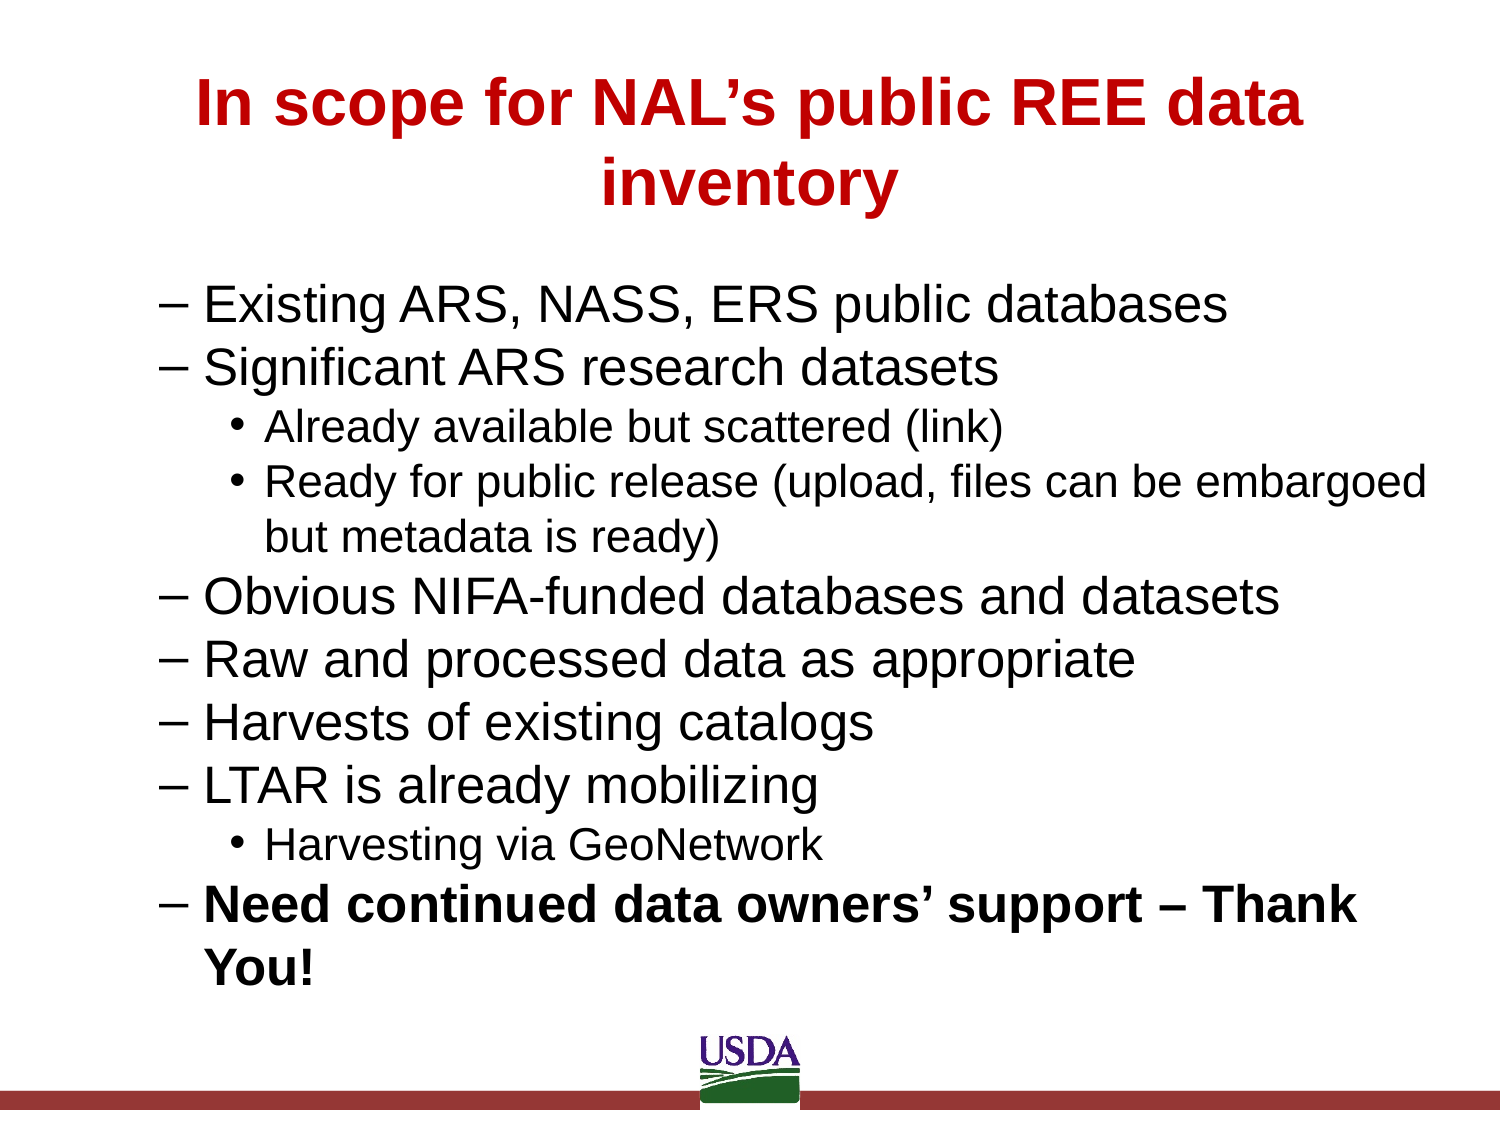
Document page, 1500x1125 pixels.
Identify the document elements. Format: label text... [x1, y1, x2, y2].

title In scope for NAL’s public REE data inventory [75, 45, 1425, 233]
picture [699, 1034, 801, 1104]
list Existing ARS, NASS, ERS public databases Significant ARS research datasets Already available but scattered (link) Ready for public release (upload, files can be embargoed but metadata is ready) Obvious NIFA-funded databases and datasets Raw and processed data as appropriate Harvests of existing catalogs LTAR is already mobilizing Harvesting via GeoNetwork Need continued data owners’ support – Thank You! [75, 262, 1463, 1005]
